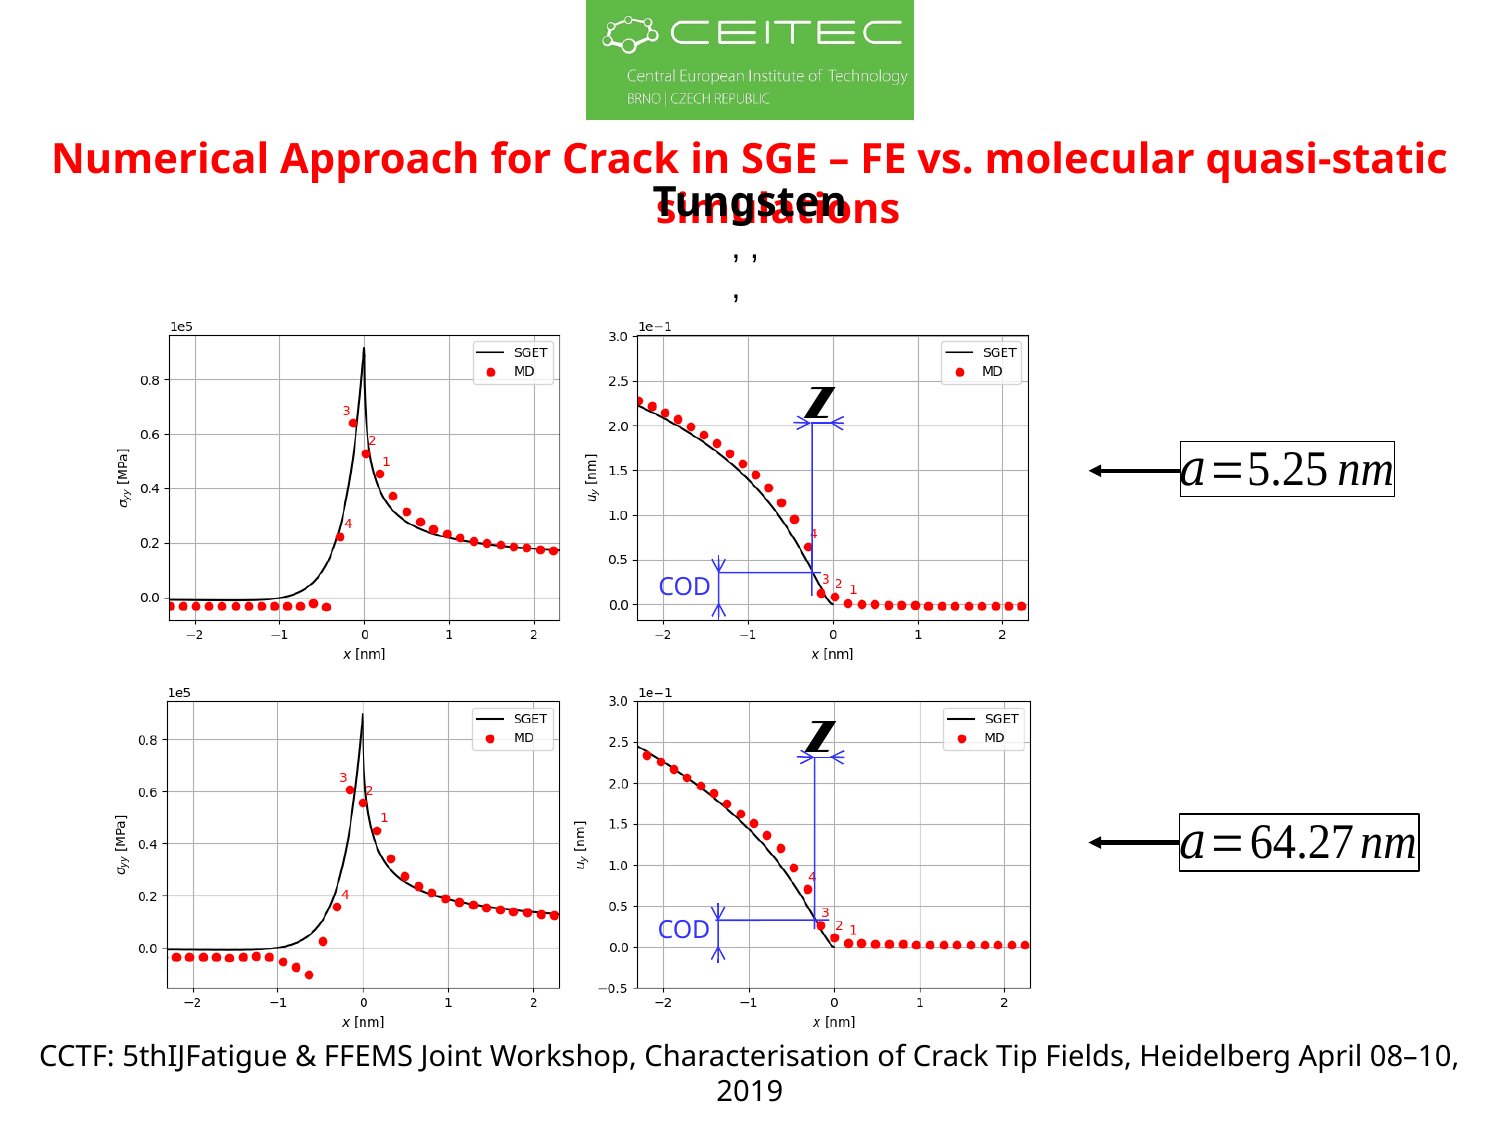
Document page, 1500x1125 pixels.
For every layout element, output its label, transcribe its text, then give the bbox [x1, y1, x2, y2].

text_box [30, 290, 1138, 660]
picture [585, 0, 915, 120]
footer CCTF: 5thIJFatigue & FFEMS Joint Workshop, Characterisation of Crack Tip Fields, Heidelberg April 08–10, 2019 [0, 1042, 1500, 1103]
text_box Numerical Approach for Crack in SGE – FE vs. molecular quasi-static simulations [0, 124, 1500, 240]
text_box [27, 663, 1141, 1029]
